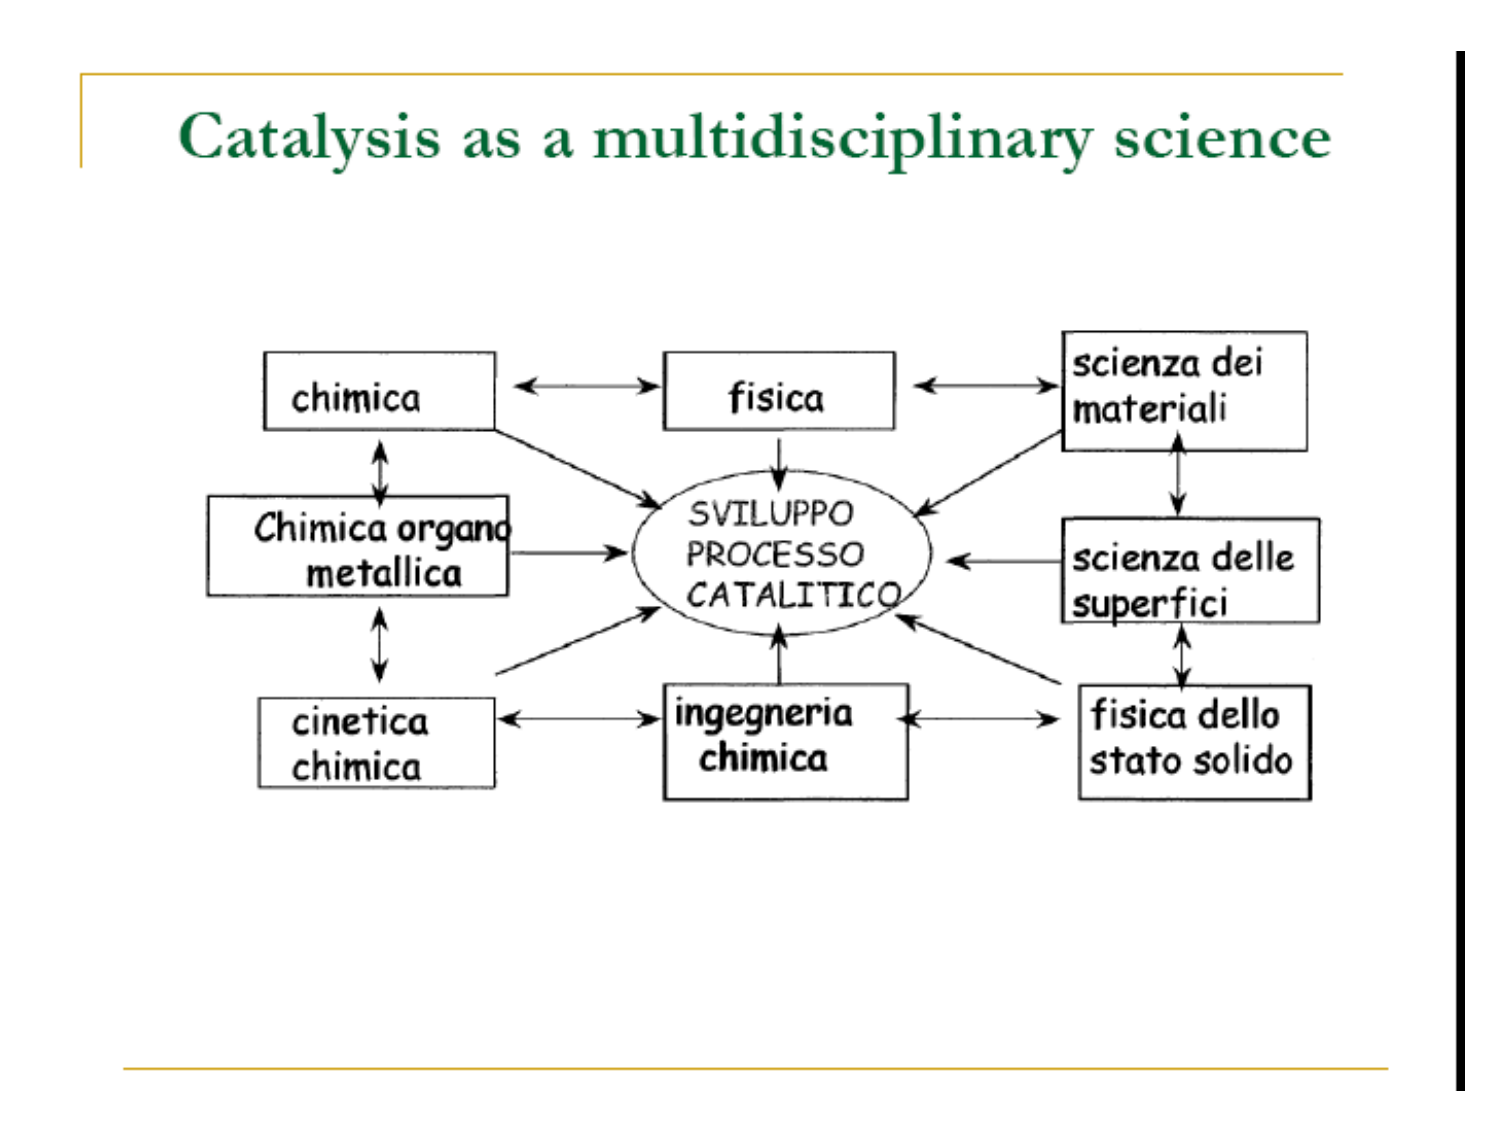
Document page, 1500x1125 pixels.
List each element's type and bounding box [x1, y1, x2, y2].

picture [58, 51, 1466, 1091]
